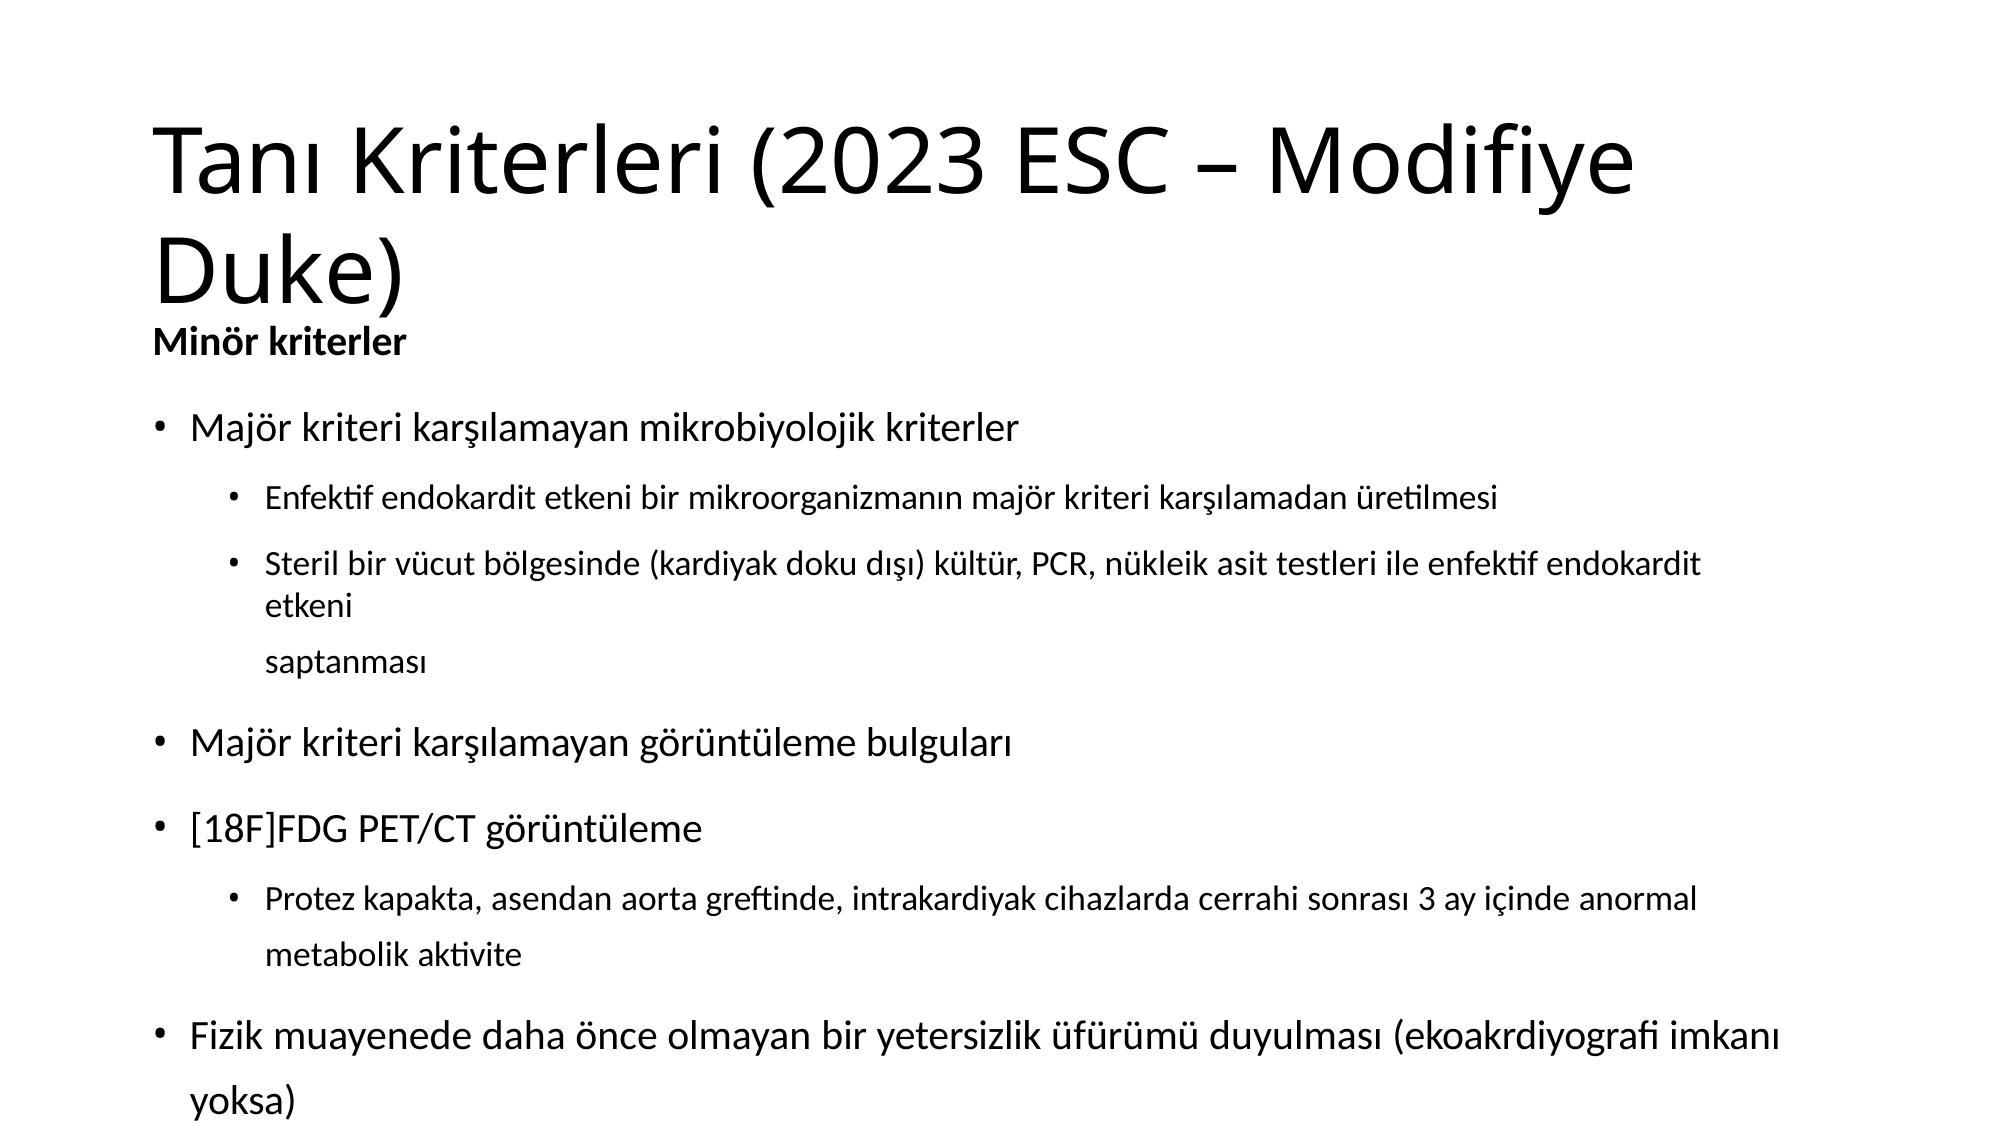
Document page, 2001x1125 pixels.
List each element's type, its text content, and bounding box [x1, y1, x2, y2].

text_box Minör kriterler Majör kriteri karşılamayan mikrobiyolojik kriterler Enfektif endokardit etkeni bir mikroorganizmanın majör kriteri karşılamadan üretilmesi Steril bir vücut bölgesinde (kardiyak doku dışı) kültür, PCR, nükleik asit testleri ile enfektif endokardit etkeni saptanması Majör kriteri karşılamayan görüntüleme bulguları [18F]FDG PET/CT görüntüleme Protez kapakta, asendan aorta greftinde, intrakardiyak cihazlarda cerrahi sonrası 3 ay içinde anormal metabolik aktivite Fizik muayenede daha önce olmayan bir yetersizlik üfürümü duyulması (ekoakrdiyografi imkanı yoksa) [150, 311, 1798, 1123]
title Tanı Kriterleri (2023 ESC – Modifiye Duke) [150, 63, 1680, 311]
